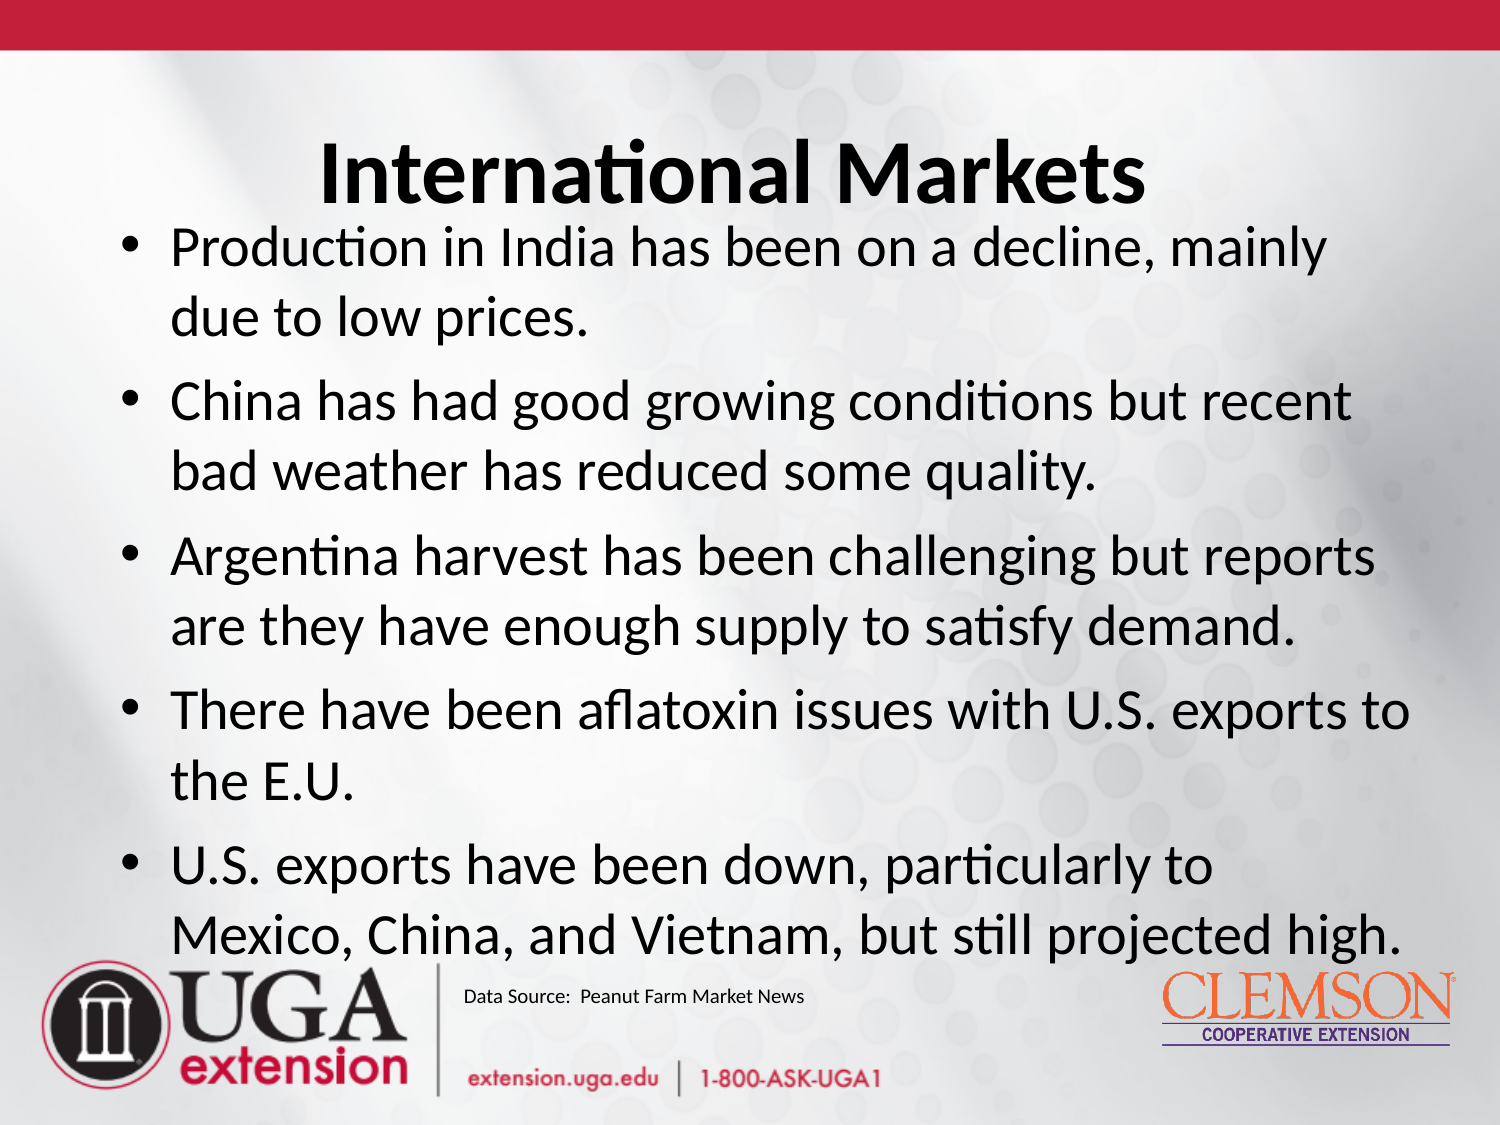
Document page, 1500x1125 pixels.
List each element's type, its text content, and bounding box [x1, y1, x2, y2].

list Production in India has been on a decline, mainly due to low prices. China has had good growing conditions but recent bad weather has reduced some quality. Argentina harvest has been challenging but reports are they have enough supply to satisfy demand. There have been aflatoxin issues with U.S. exports to the E.U. U.S. exports have been down, particularly to Mexico, China, and Vietnam, but still projected high. [105, 200, 1428, 928]
title International Markets [58, 72, 1409, 261]
picture [1161, 971, 1456, 1046]
text_box Data Source: Peanut Farm Market News [449, 974, 1095, 1015]
